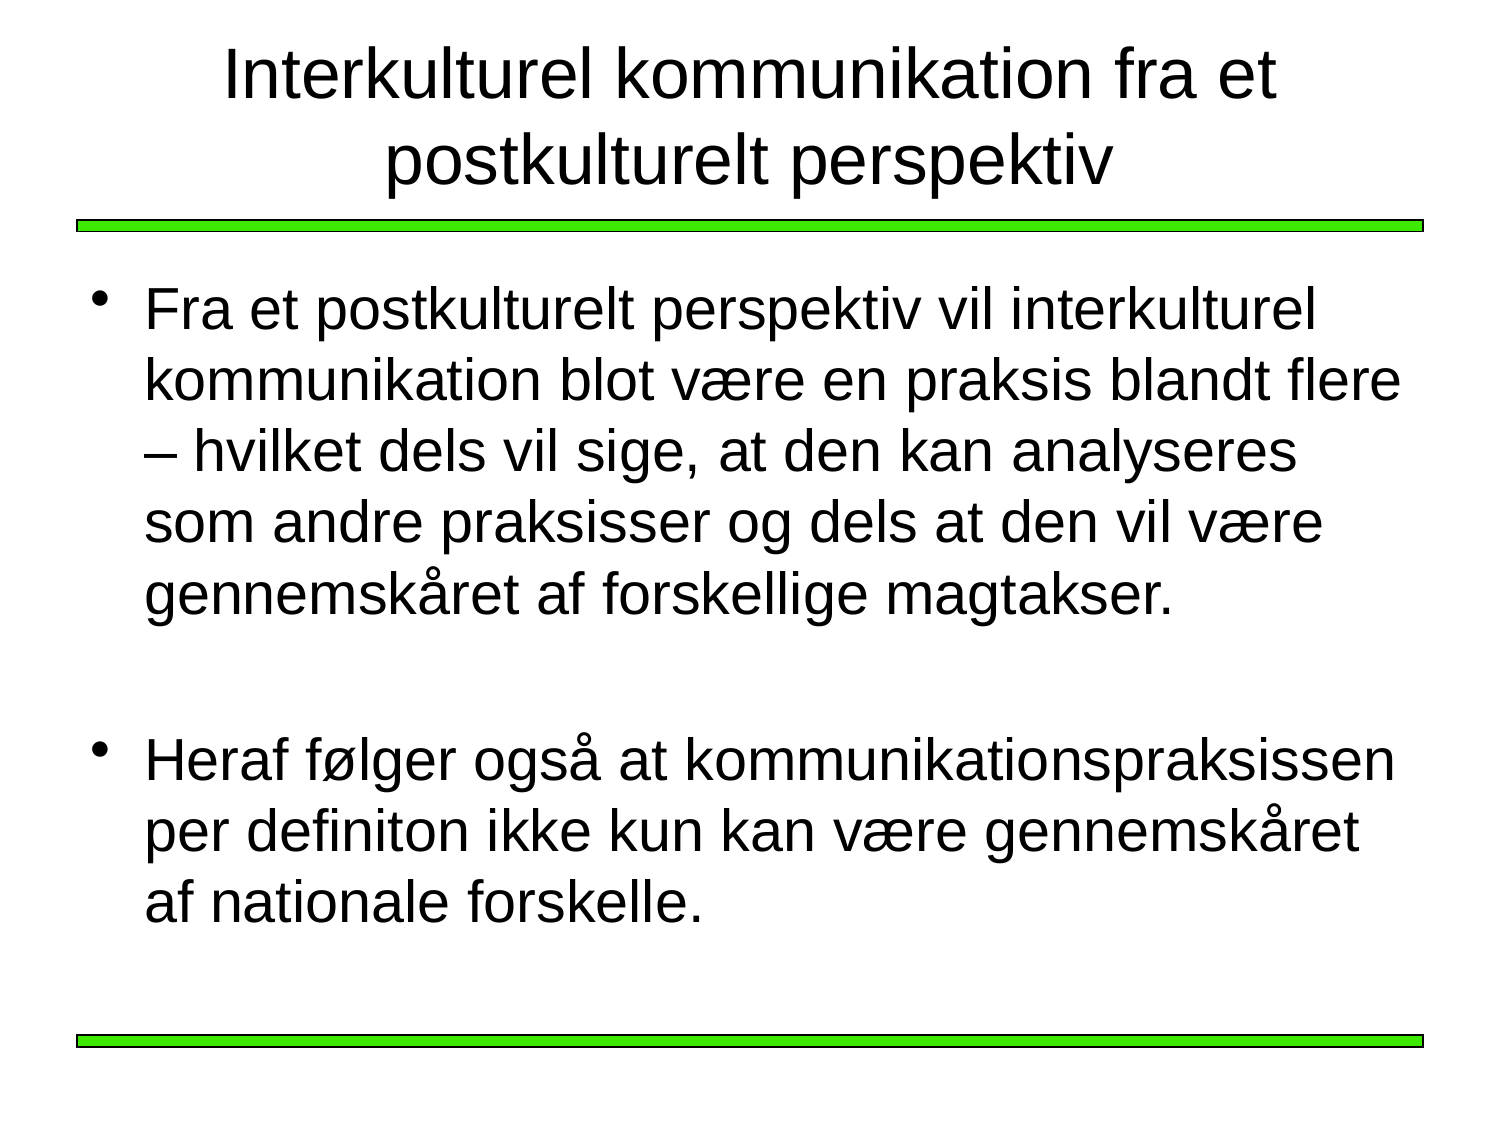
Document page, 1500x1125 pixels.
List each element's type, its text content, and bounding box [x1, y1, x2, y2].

title Interkulturel kommunikation fra et postkulturelt perspektiv [74, 18, 1426, 207]
list Fra et postkulturelt perspektiv vil interkulturel kommunikation blot være en praksis blandt flere – hvilket dels vil sige, at den kan analyseres som andre praksisser og dels at den vil være gennemskåret af forskellige magtakser. Heraf følger også at kommunikationspraksissen per definiton ikke kun kan være gennemskåret af nationale forskelle. [74, 262, 1426, 1006]
